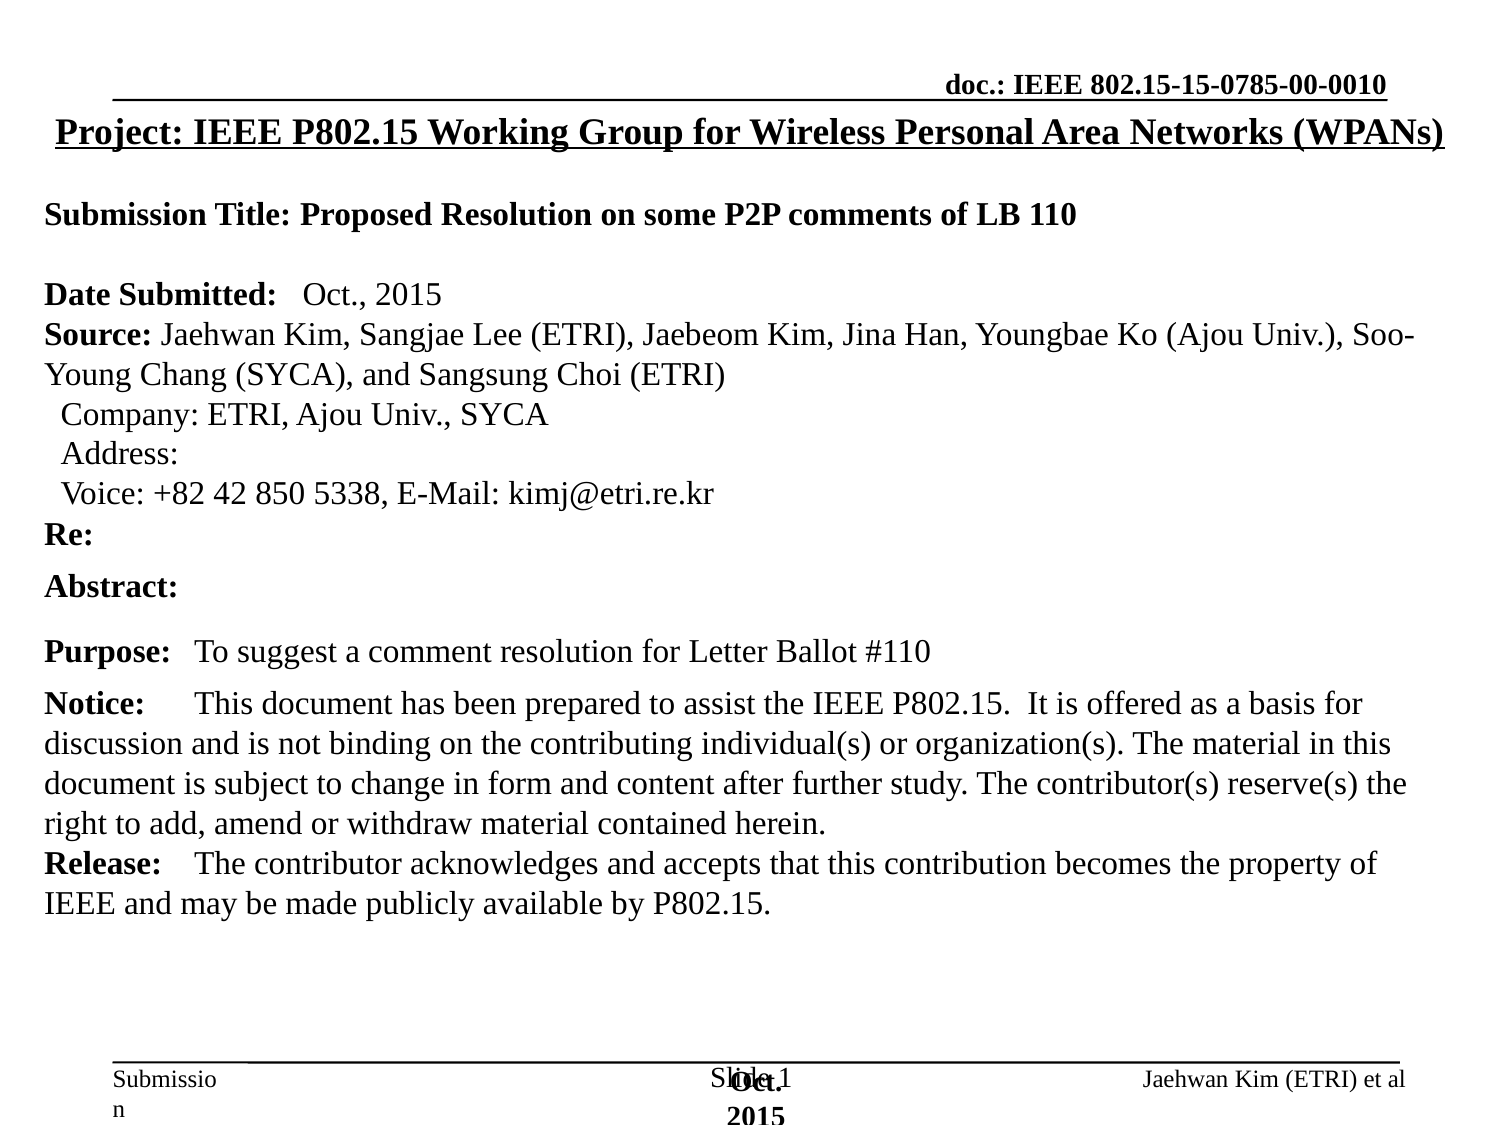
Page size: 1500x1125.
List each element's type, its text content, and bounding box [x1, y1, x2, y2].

text_box Project: IEEE P802.15 Working Group for Wireless Personal Area Networks (WPANs) Submission Title: Proposed Resolution on some P2P comments of LB 110 Date Submitted: Oct., 2015 Source: Jaehwan Kim, Sangjae Lee (ETRI), Jaebeom Kim, Jina Han, Youngbae Ko (Ajou Univ.), Soo-Young Chang (SYCA), and Sangsung Choi (ETRI) Company: ETRI, Ajou Univ., SYCA Address: Voice: +82 42 850 5338, E-Mail: kimj@etri.re.kr Re: Abstract: Purpose: To suggest a comment resolution for Letter Ballot #110 Notice: This document has been prepared to assist the IEEE P802.15. It is offered as a basis for discussion and is not binding on the contributing individual(s) or organization(s). The material in this document is subject to change in form and content after further study. The contributor(s) reserve(s) the right to add, amend or withdraw material contained herein. Release: The contributor acknowledges and accepts that this contribution becomes the property of IEEE and may be made publicly available by P802.15. [29, 99, 1471, 929]
slide_number Slide 1 [619, 1058, 883, 1095]
footer Jaehwan Kim (ETRI) et al [820, 1061, 1413, 1093]
